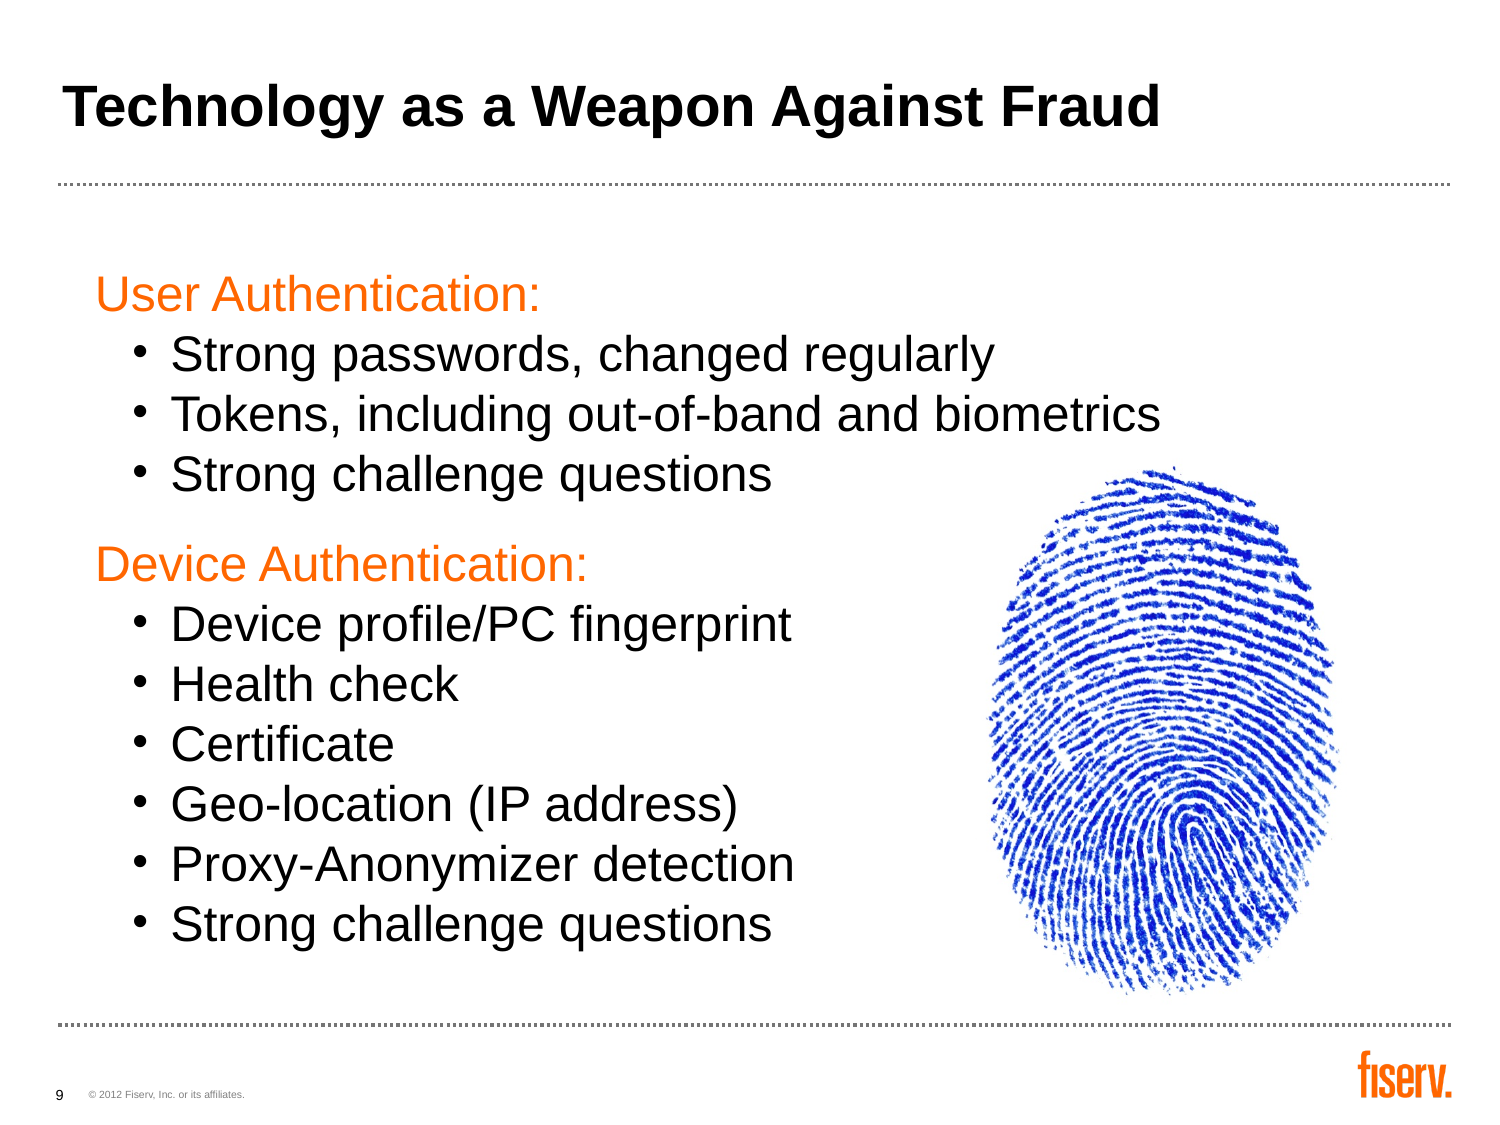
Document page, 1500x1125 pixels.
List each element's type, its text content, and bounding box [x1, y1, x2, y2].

title Technology as a Weapon Against Fraud [47, 35, 1406, 171]
picture [1357, 1049, 1452, 1098]
picture [952, 446, 1363, 1013]
text_box User Authentication: Strong passwords, changed regularly Tokens, including out-of-band and biometrics Strong challenge questions Device Authentication: Device profile/PC fingerprint Health check Certificate Geo-location (IP address) Proxy-Anonymizer detection Strong challenge questions [79, 253, 1443, 977]
slide_number 9 [40, 1077, 129, 1113]
